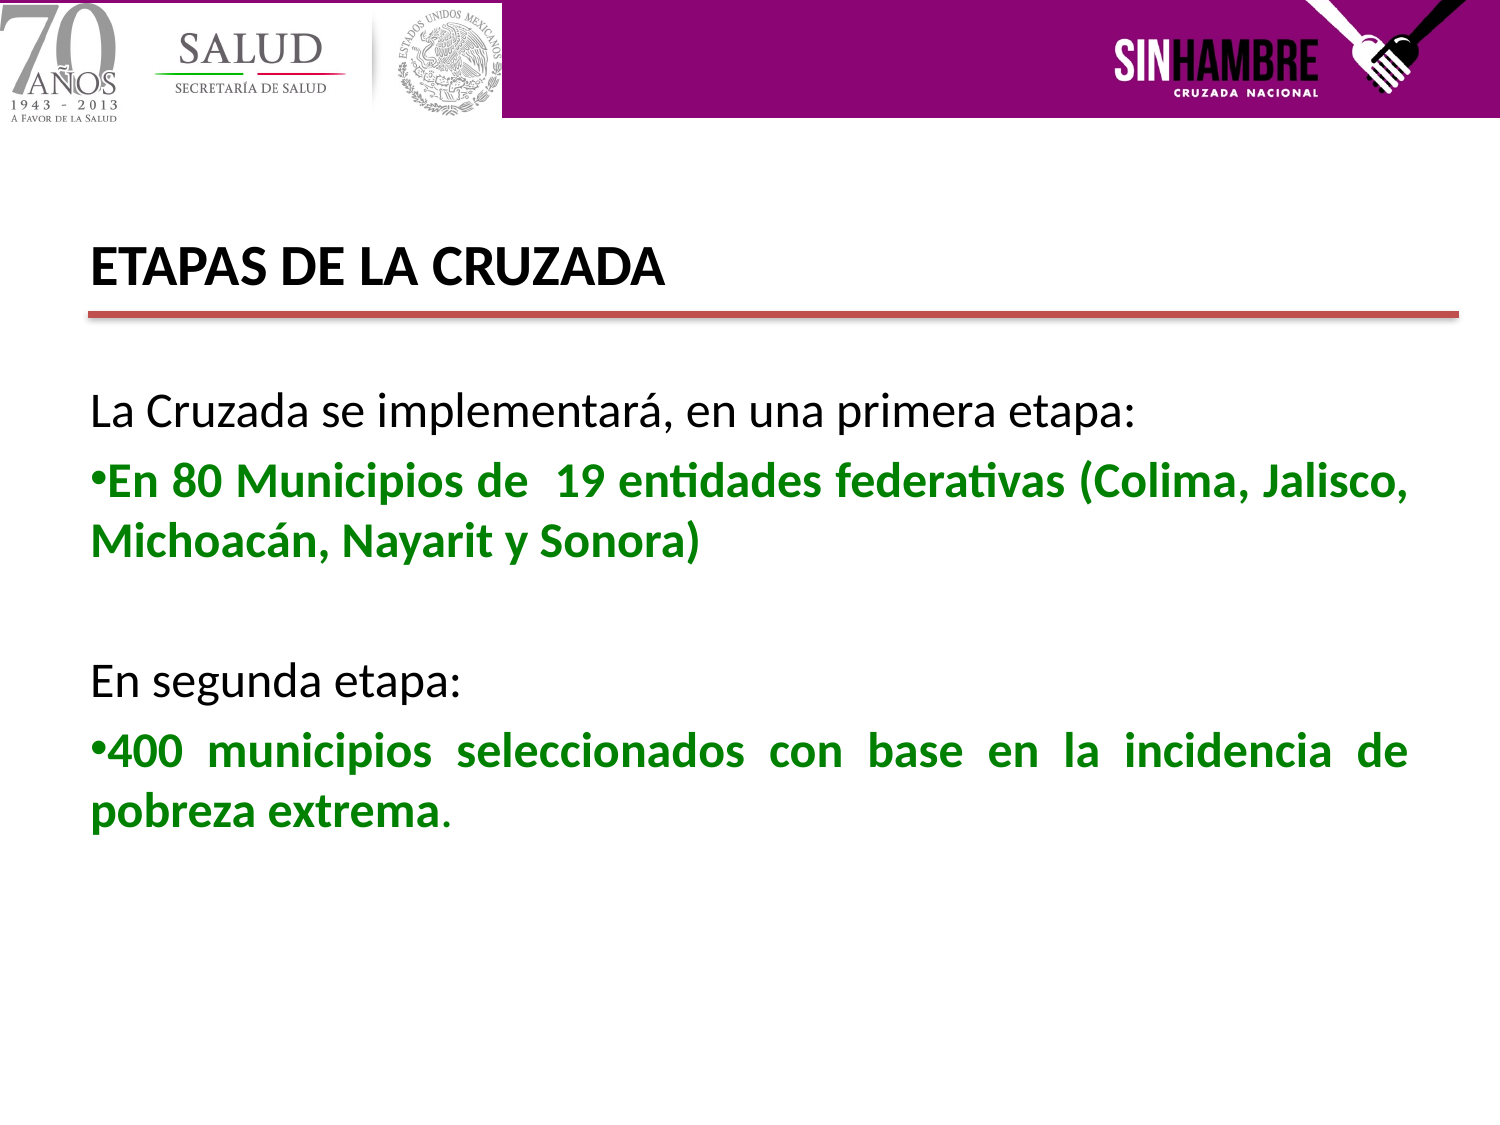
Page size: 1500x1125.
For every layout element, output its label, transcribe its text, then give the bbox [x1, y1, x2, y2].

list ETAPAS DE LA CRUZADA La Cruzada se implementará, en una primera etapa: En 80 Municipios de 19 entidades federativas (Colima, Jalisco, Michoacán, Nayarit y Sonora) En segunda etapa: 400 municipios seleccionados con base en la incidencia de pobreza extrema. [75, 219, 1425, 963]
picture [0, 0, 1500, 122]
